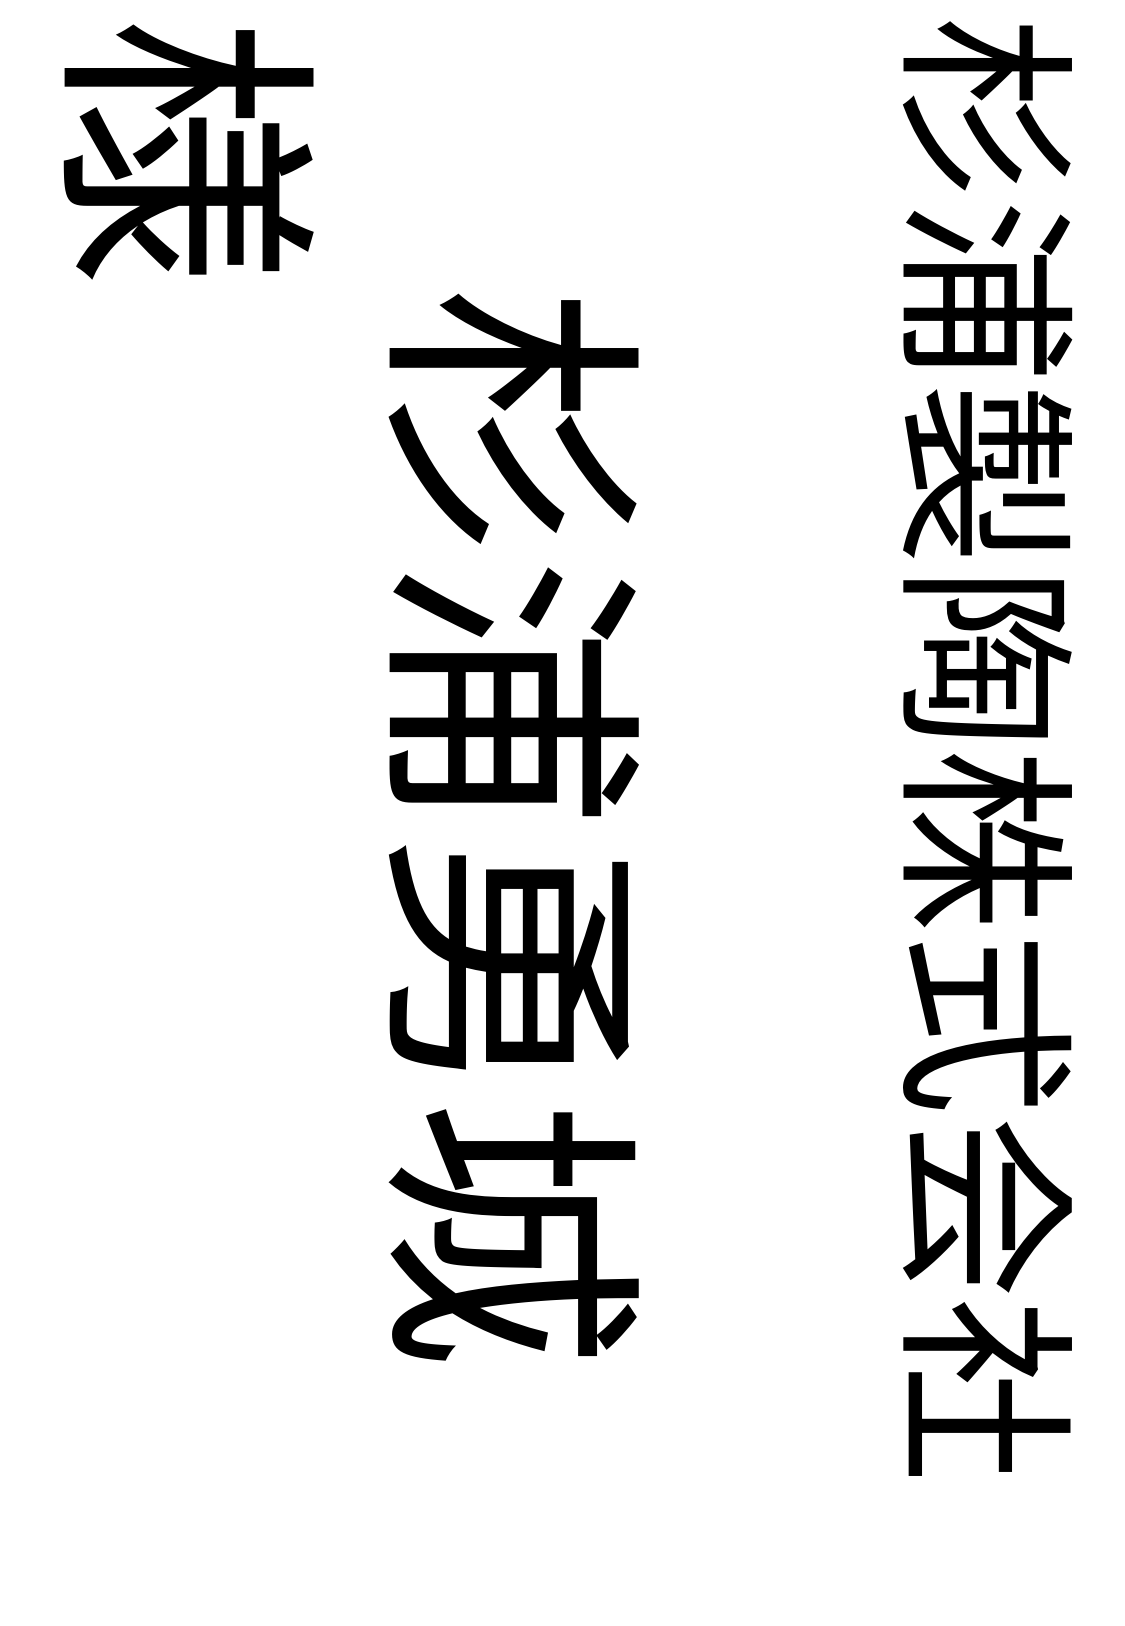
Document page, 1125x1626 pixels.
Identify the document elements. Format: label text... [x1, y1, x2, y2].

text_box 杉浦製陶株式会社 杉浦勇城様 [31, 16, 1104, 1625]
